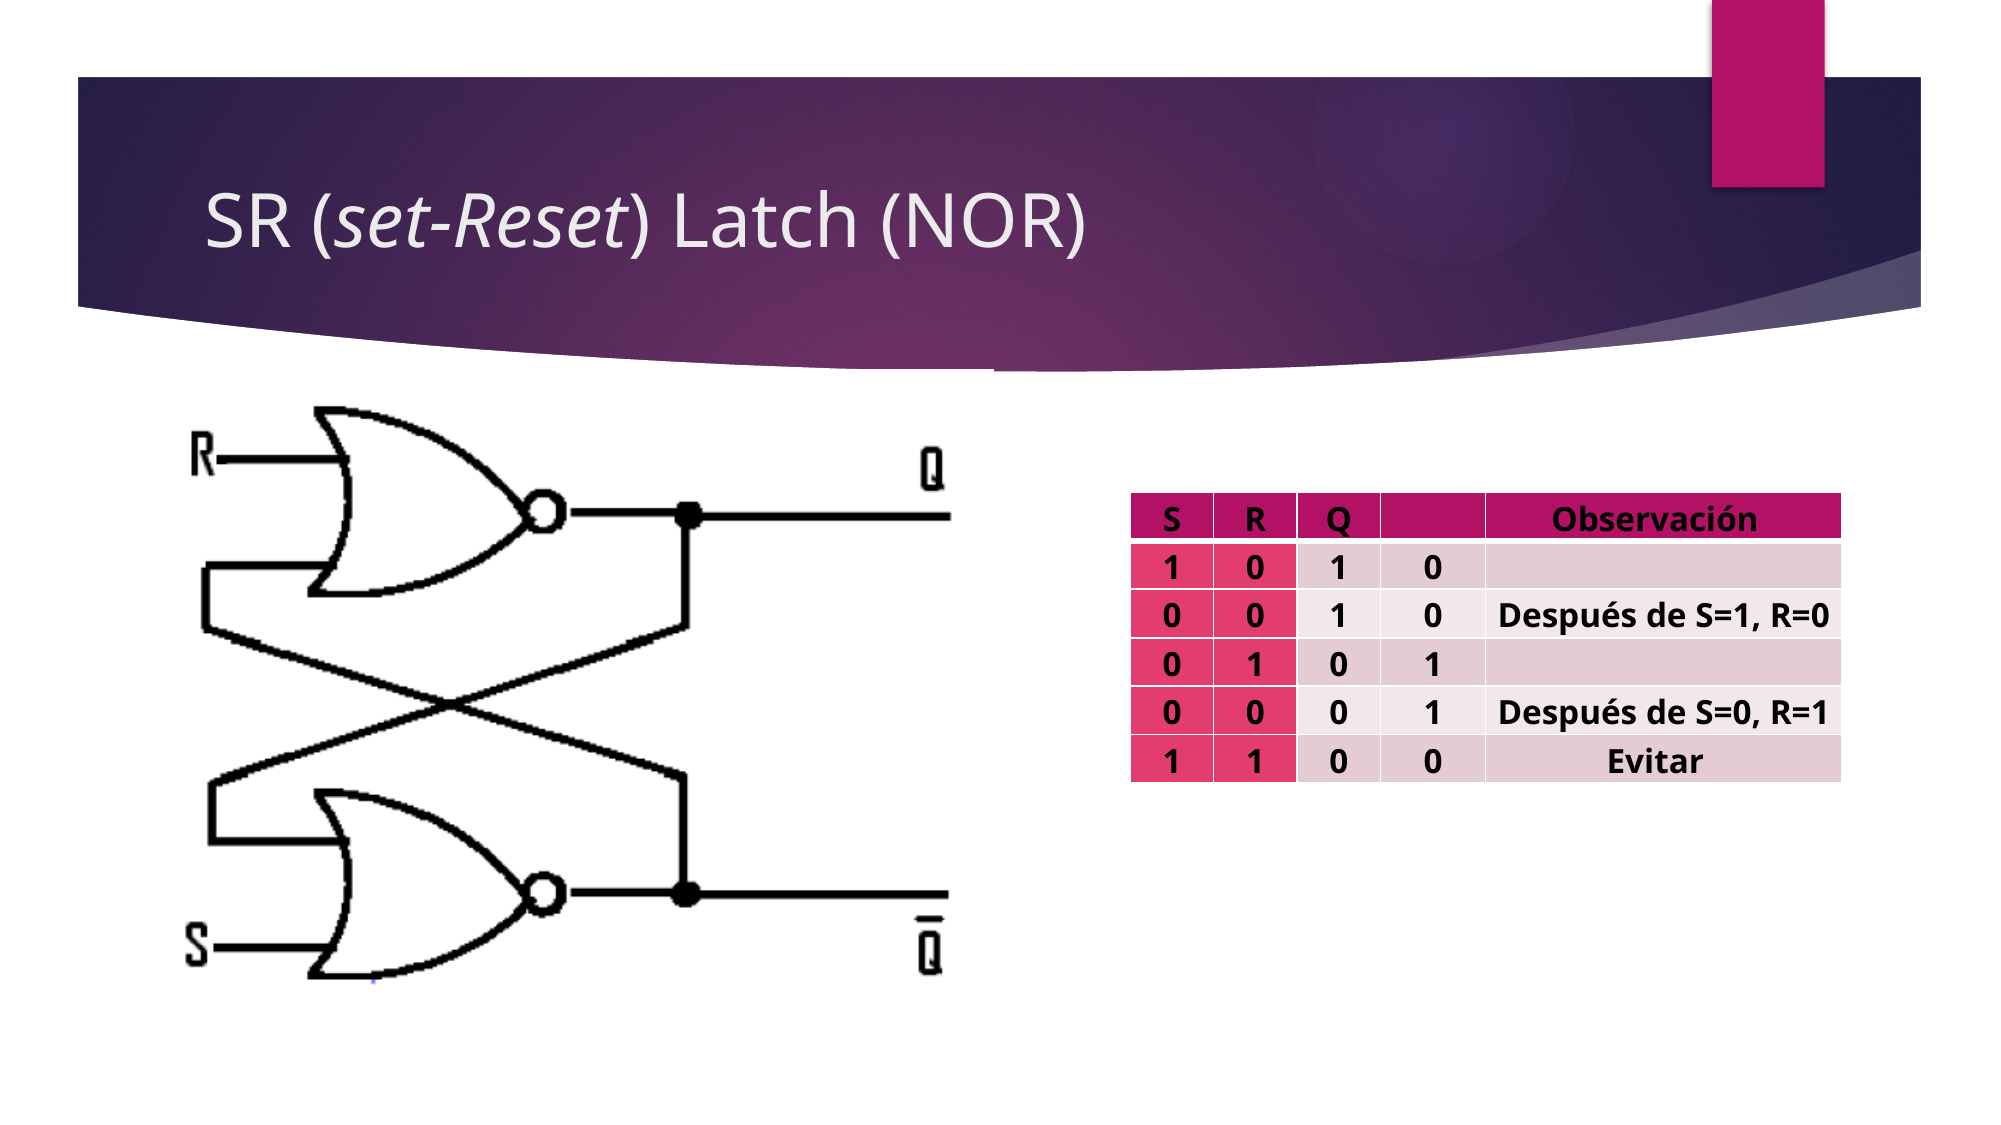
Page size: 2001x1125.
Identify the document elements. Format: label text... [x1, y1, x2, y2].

title SR (set-Reset) Latch (NOR) [189, 159, 1627, 276]
picture [123, 369, 994, 1008]
